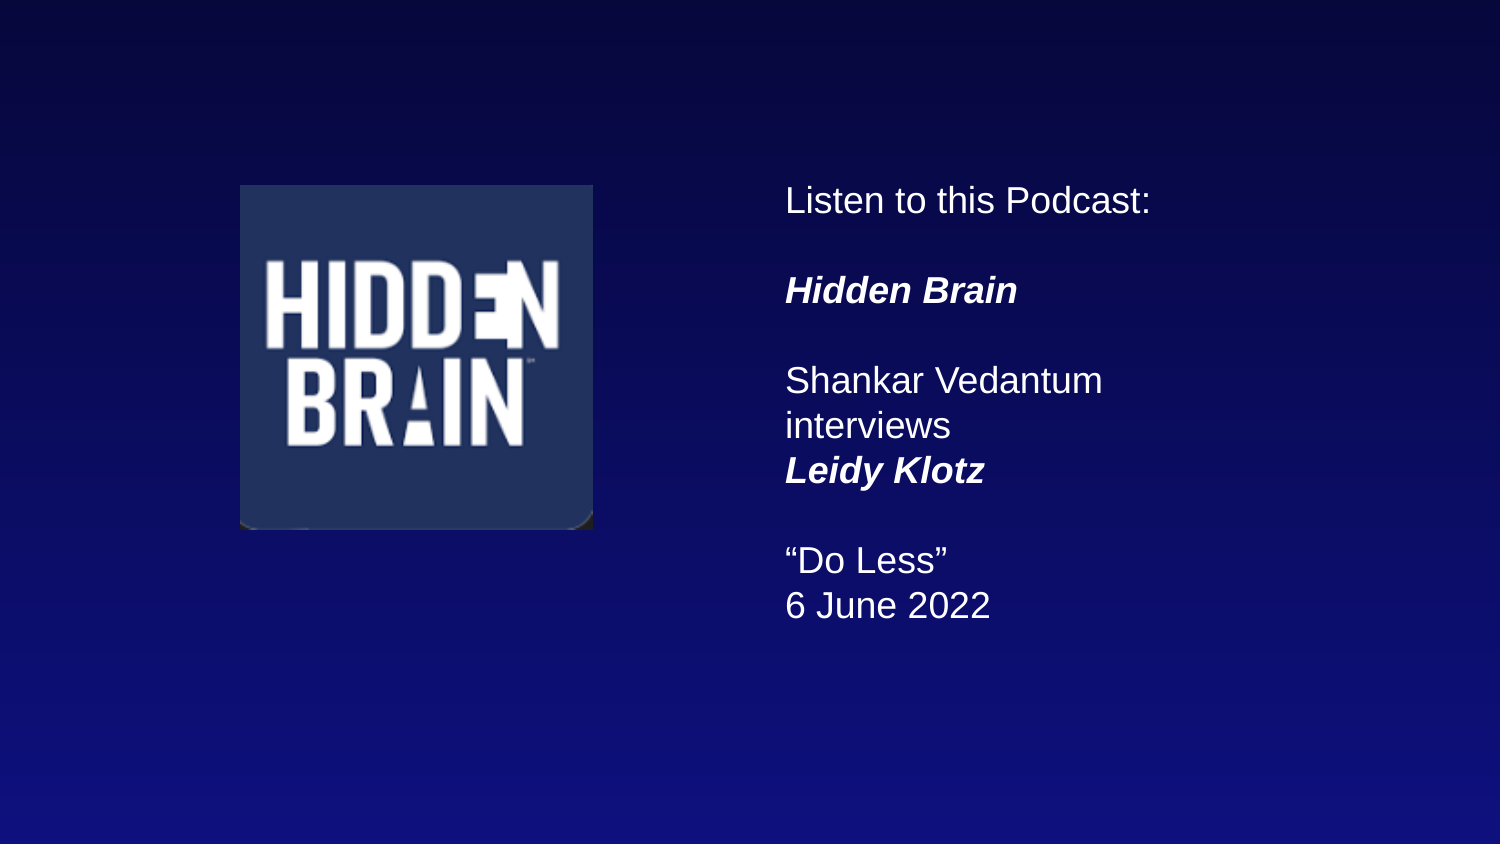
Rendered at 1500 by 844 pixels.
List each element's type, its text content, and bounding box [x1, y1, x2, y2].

picture [240, 185, 593, 531]
text_box Listen to this Podcast: Hidden Brain Shankar Vedantum interviews Leidy Klotz “Do Less” 6 June 2022 [770, 169, 1208, 634]
